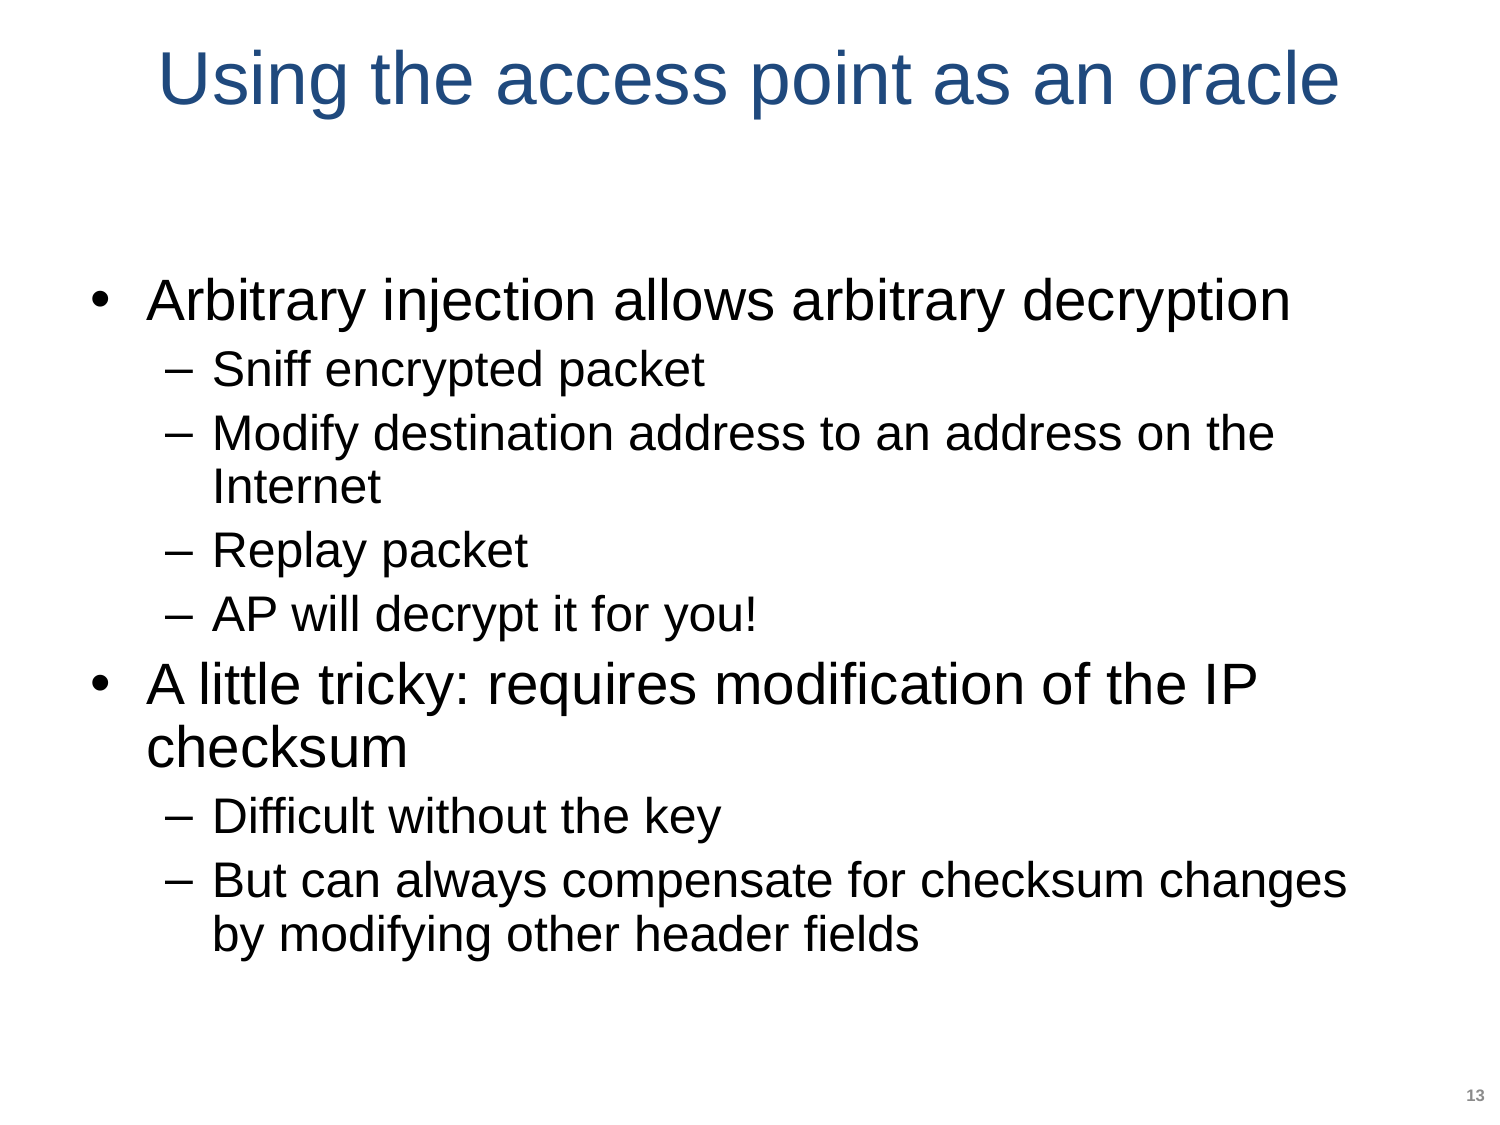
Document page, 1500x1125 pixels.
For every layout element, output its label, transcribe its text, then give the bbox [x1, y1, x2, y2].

slide_number 13 [1397, 1065, 1500, 1125]
title Using the access point as an oracle [75, 0, 1425, 150]
list Arbitrary injection allows arbitrary decryption Sniff encrypted packet Modify destination address to an address on the Internet Replay packet AP will decrypt it for you! A little tricky: requires modification of the IP checksum Difficult without the key But can always compensate for checksum changes by modifying other header fields [75, 262, 1425, 1005]
